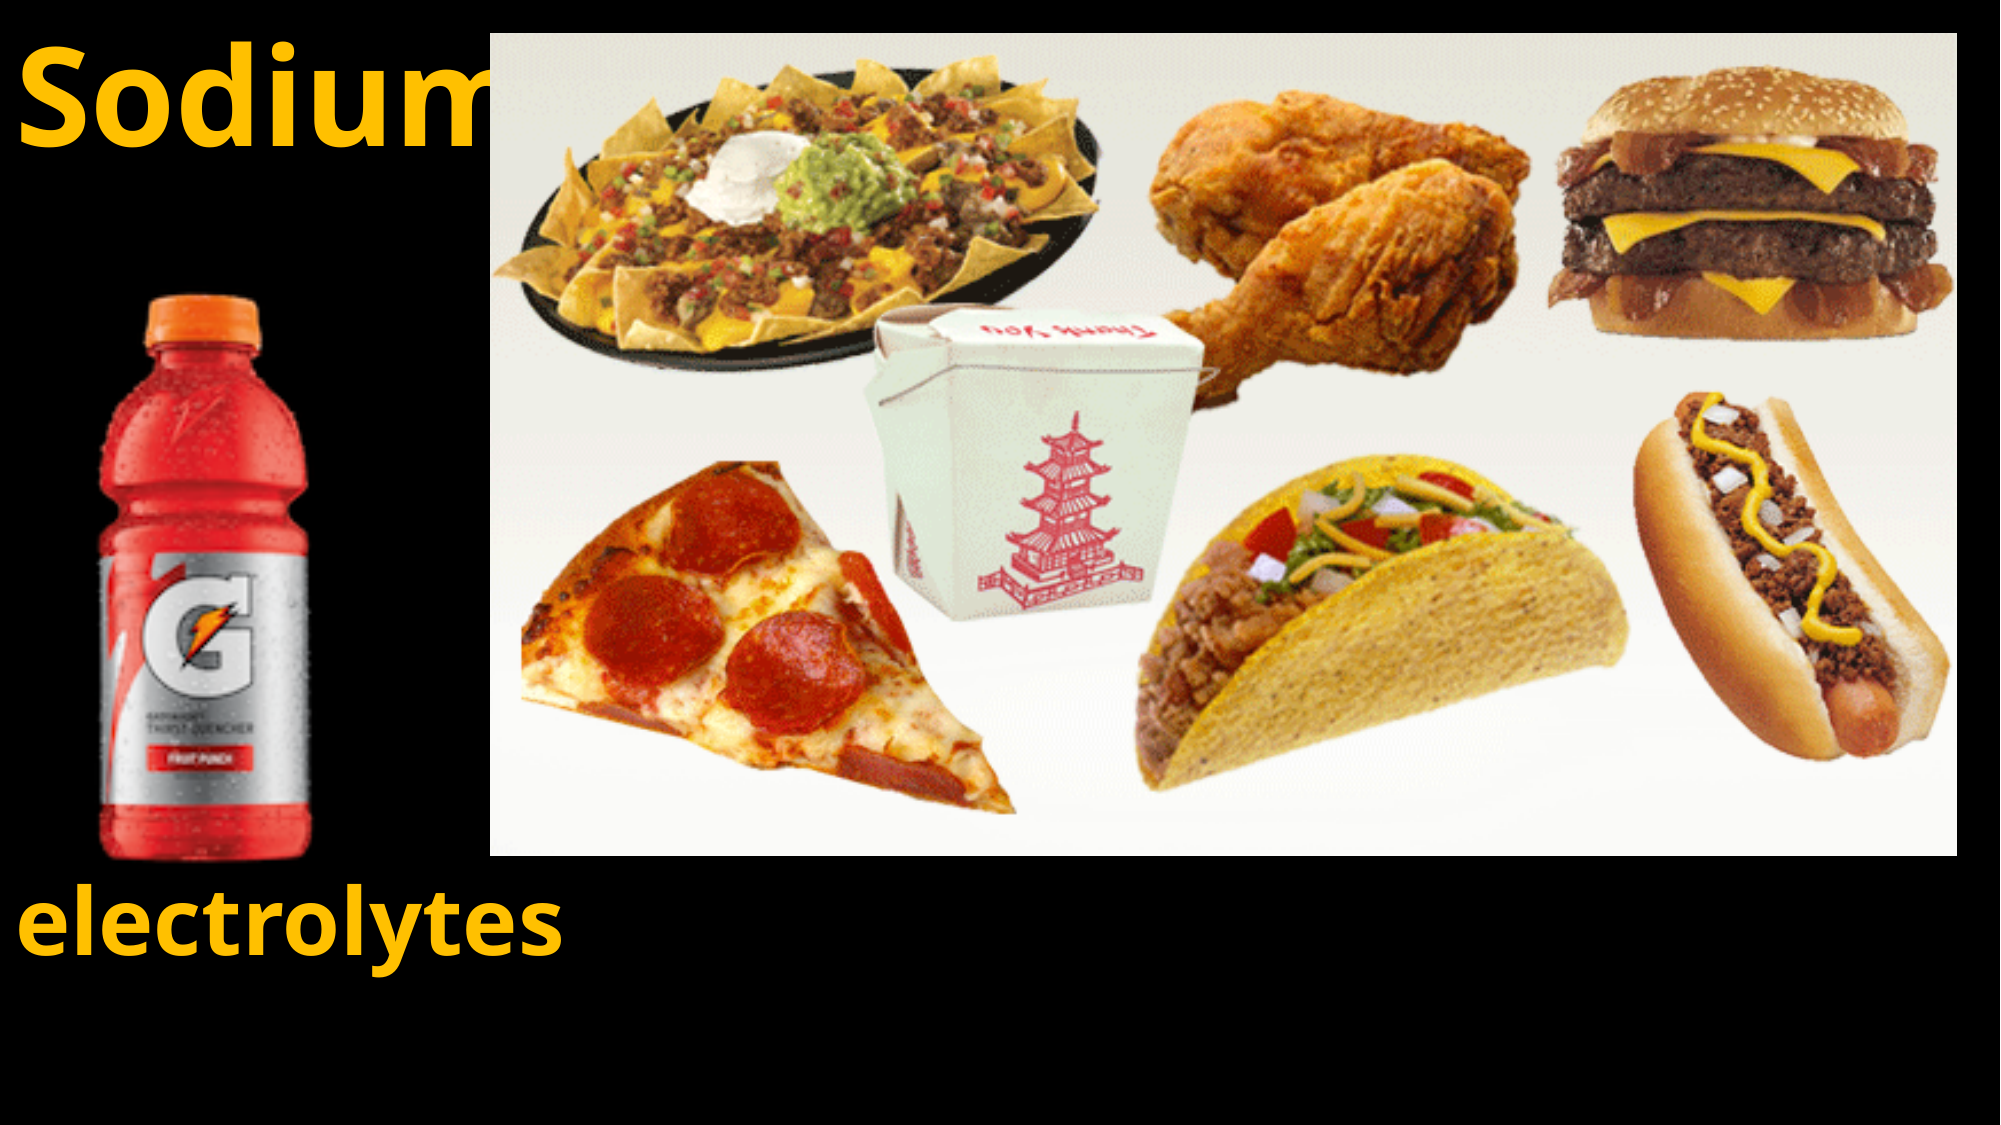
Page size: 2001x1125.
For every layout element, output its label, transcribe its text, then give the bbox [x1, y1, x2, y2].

picture [43, 225, 376, 962]
text_box electrolytes [0, 816, 587, 1035]
picture [490, 33, 1957, 856]
title Sodium [0, 0, 587, 212]
